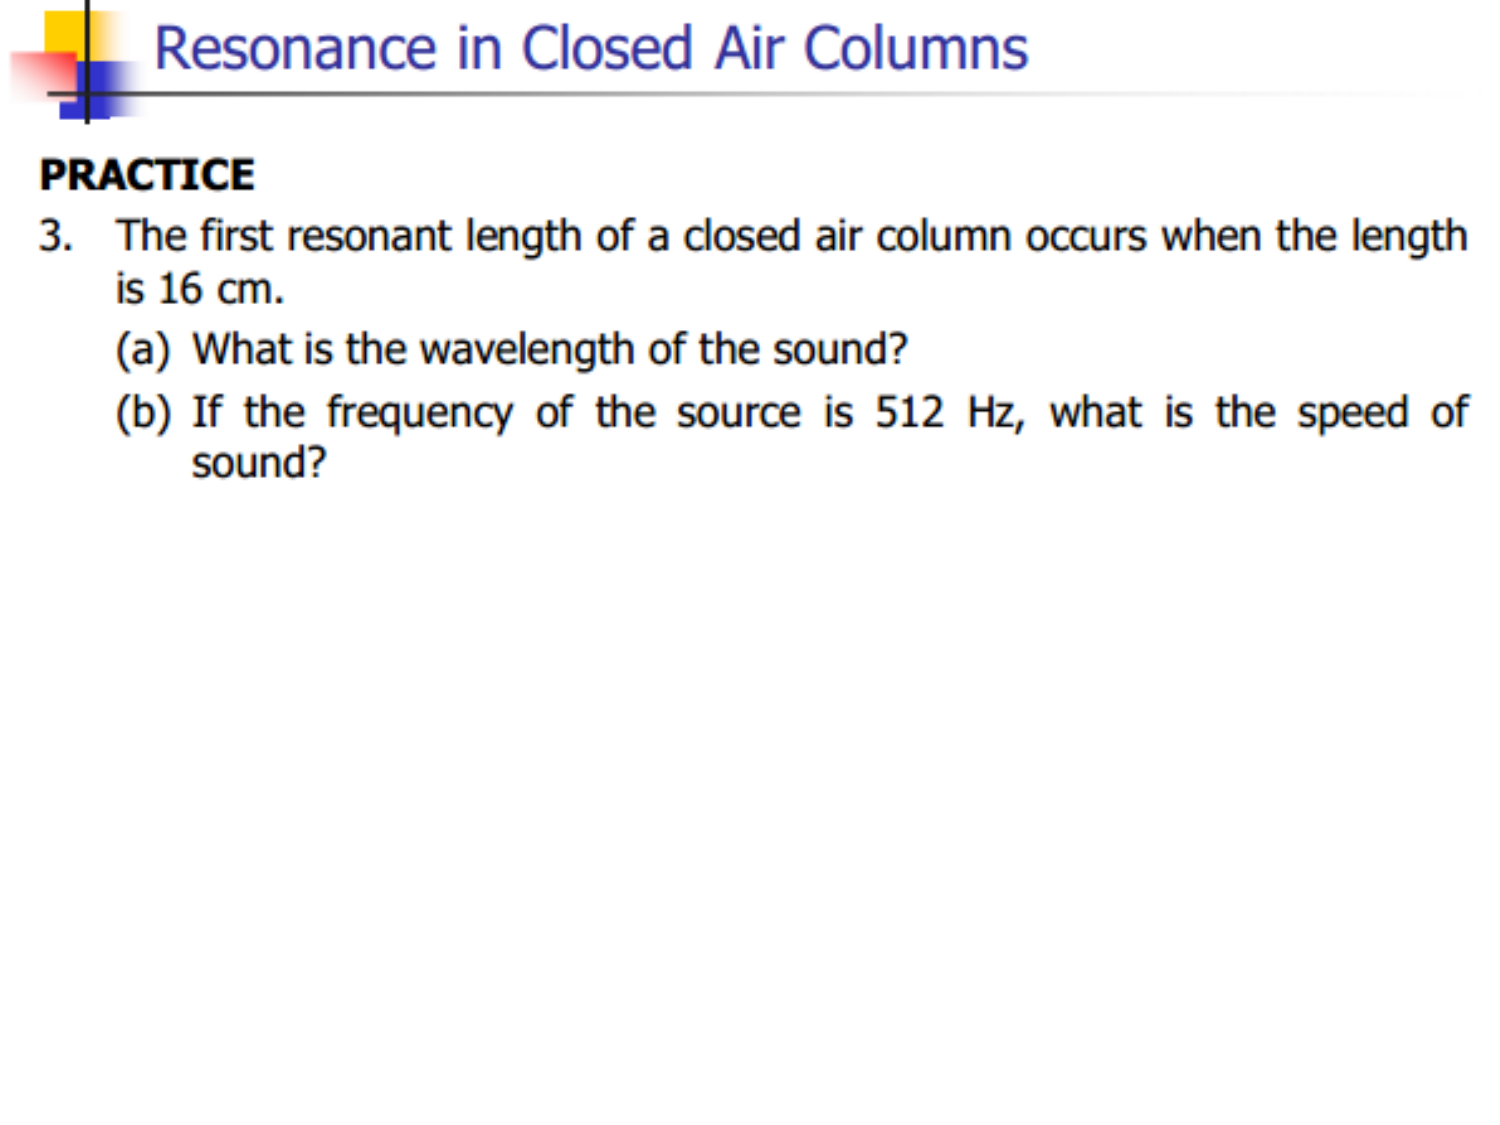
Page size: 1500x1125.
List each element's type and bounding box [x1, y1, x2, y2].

picture [0, 0, 1500, 846]
